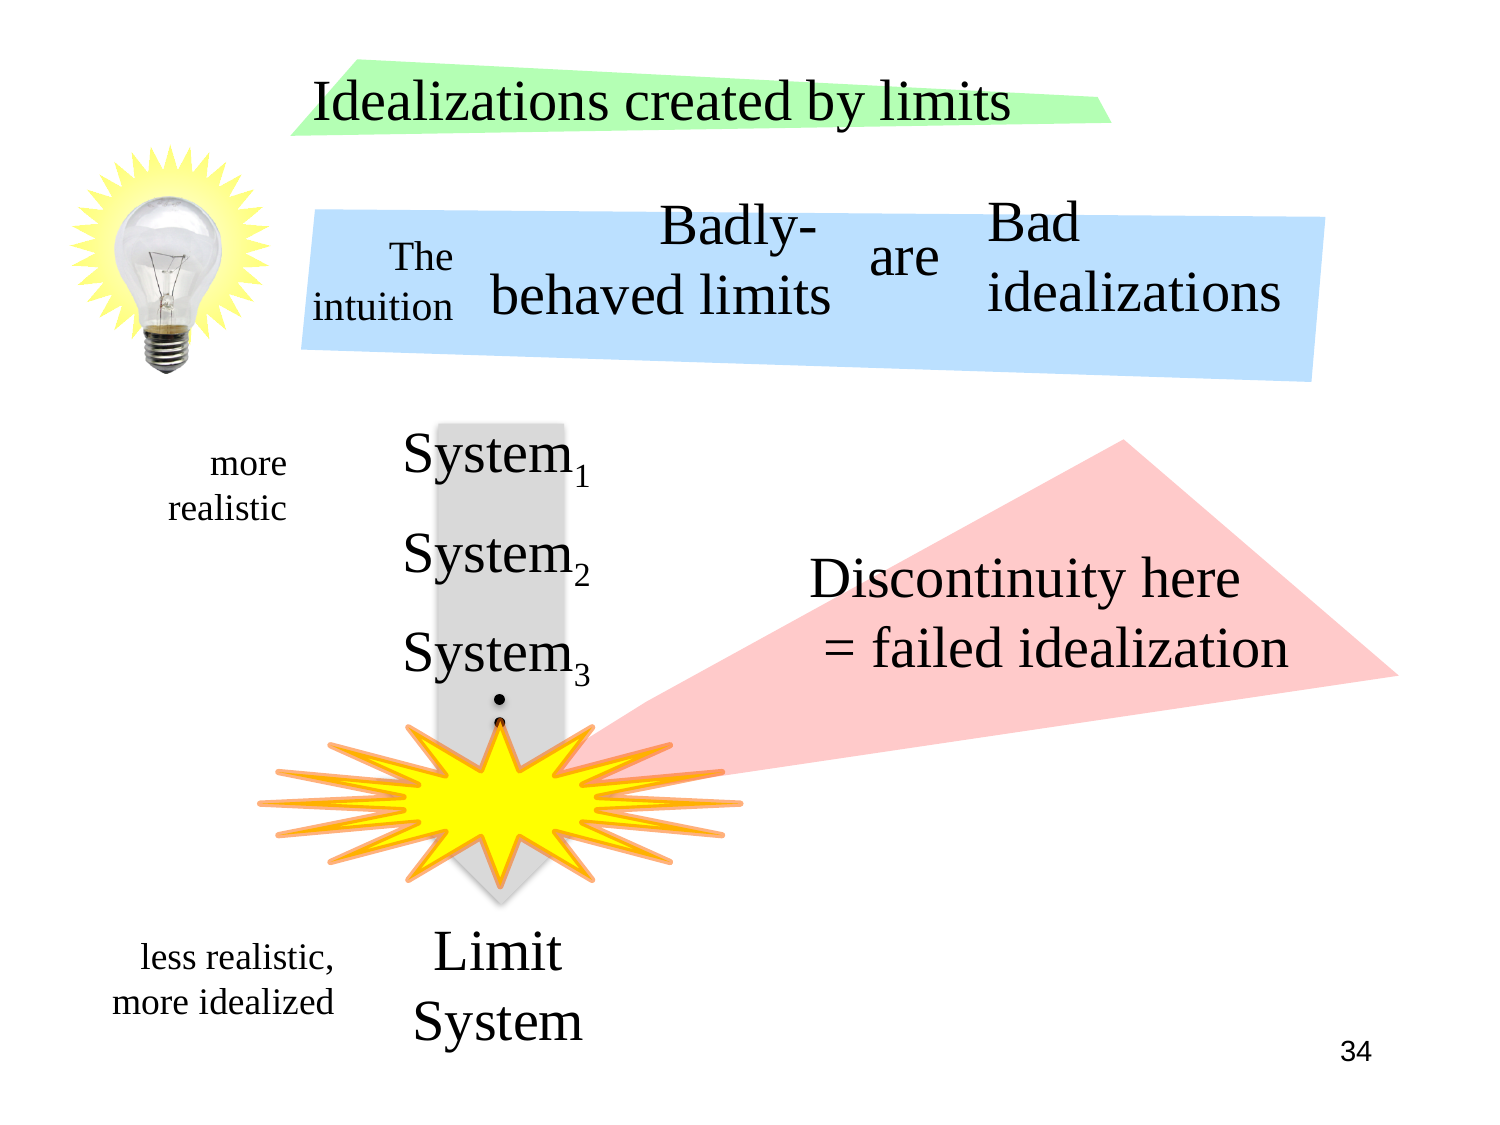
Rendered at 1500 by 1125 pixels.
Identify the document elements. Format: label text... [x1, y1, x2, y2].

text_box [313, 209, 453, 221]
text_box are [854, 209, 956, 295]
picture [114, 196, 222, 374]
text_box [77, 406, 627, 1062]
text_box [301, 213, 1326, 382]
text_box The intuition [244, 221, 469, 337]
slide_number 34 [1074, 1024, 1388, 1101]
text_box Badly- behaved limits [453, 179, 848, 334]
text_box Bad idealizations [972, 175, 1313, 331]
title Idealizations created by limits [297, 23, 1316, 172]
text_box [290, 128, 297, 136]
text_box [259, 439, 1400, 887]
text_box [69, 144, 264, 317]
